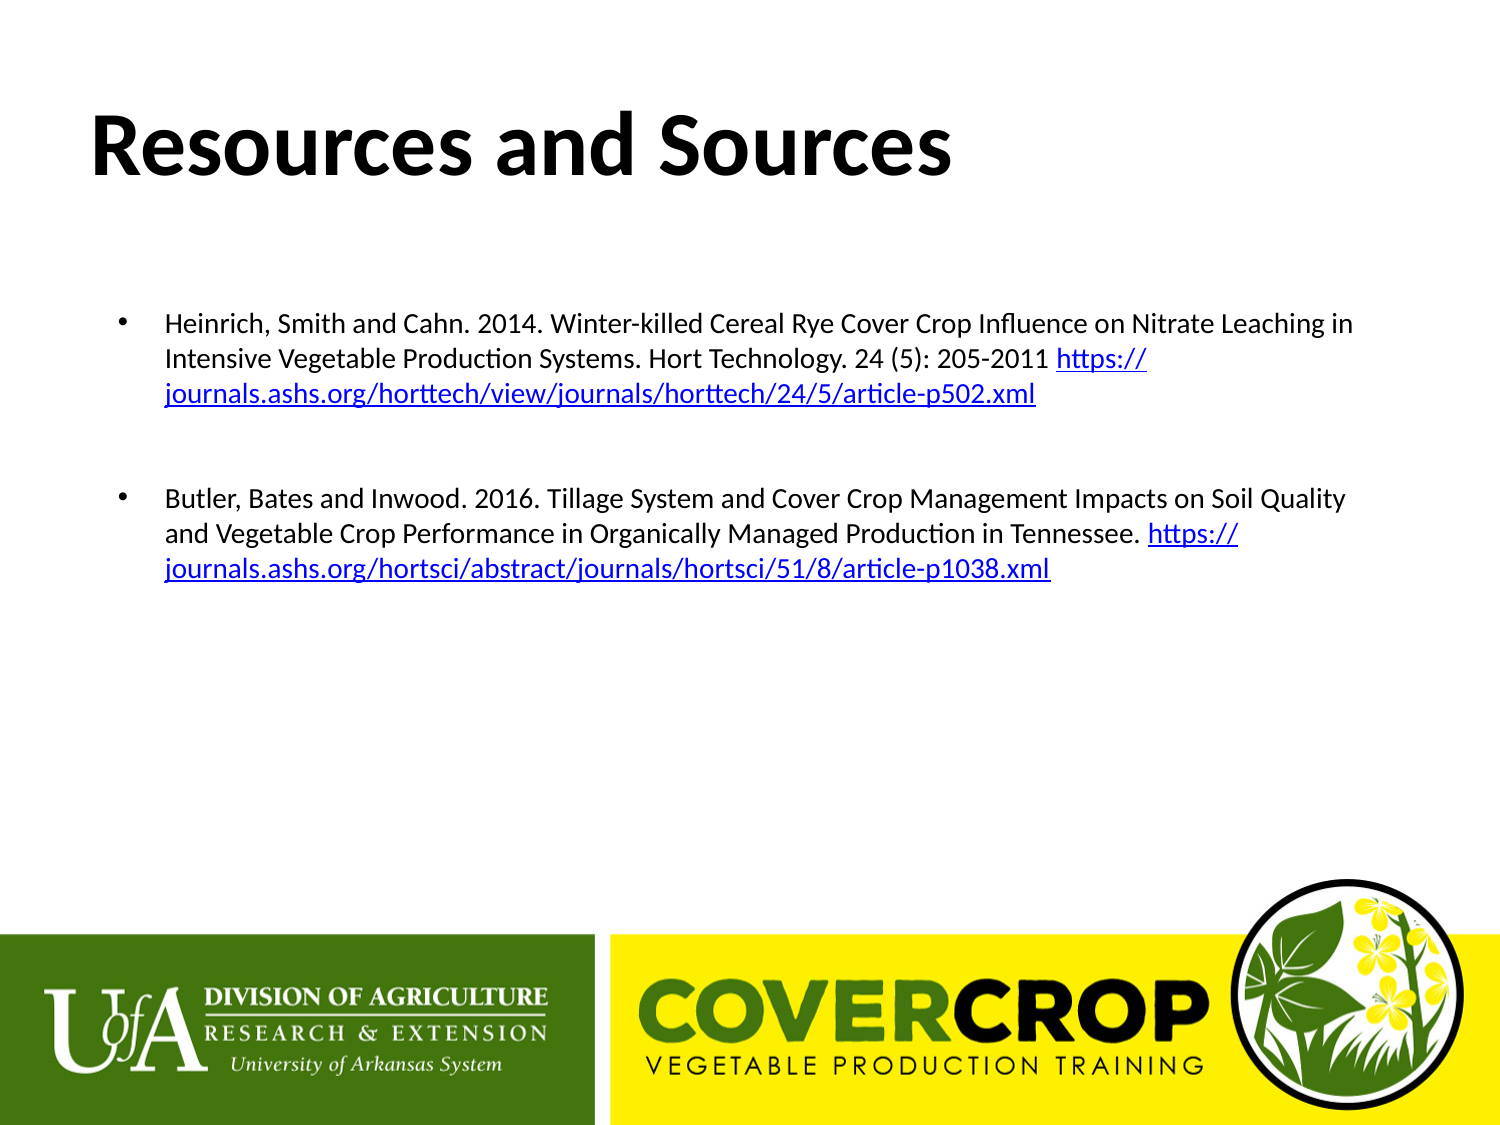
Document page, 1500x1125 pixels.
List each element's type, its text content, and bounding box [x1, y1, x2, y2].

title Resources and Sources [75, 45, 1425, 233]
picture [0, 878, 1500, 1125]
text_box Heinrich, Smith and Cahn. 2014. Winter-killed Cereal Rye Cover Crop Influence on Nitrate Leaching in Intensive Vegetable Production Systems. Hort Technology. 24 (5): 205-2011 https://journals.ashs.org/horttech/view/journals/horttech/24/5/article-p502.xml Butler, Bates and Inwood. 2016. Tillage System and Cover Crop Management Impacts on Soil Quality and Vegetable Crop Performance in Organically Managed Production in Tennessee. https://journals.ashs.org/hortsci/abstract/journals/hortsci/51/8/article-p1038.xml [103, 296, 1397, 697]
